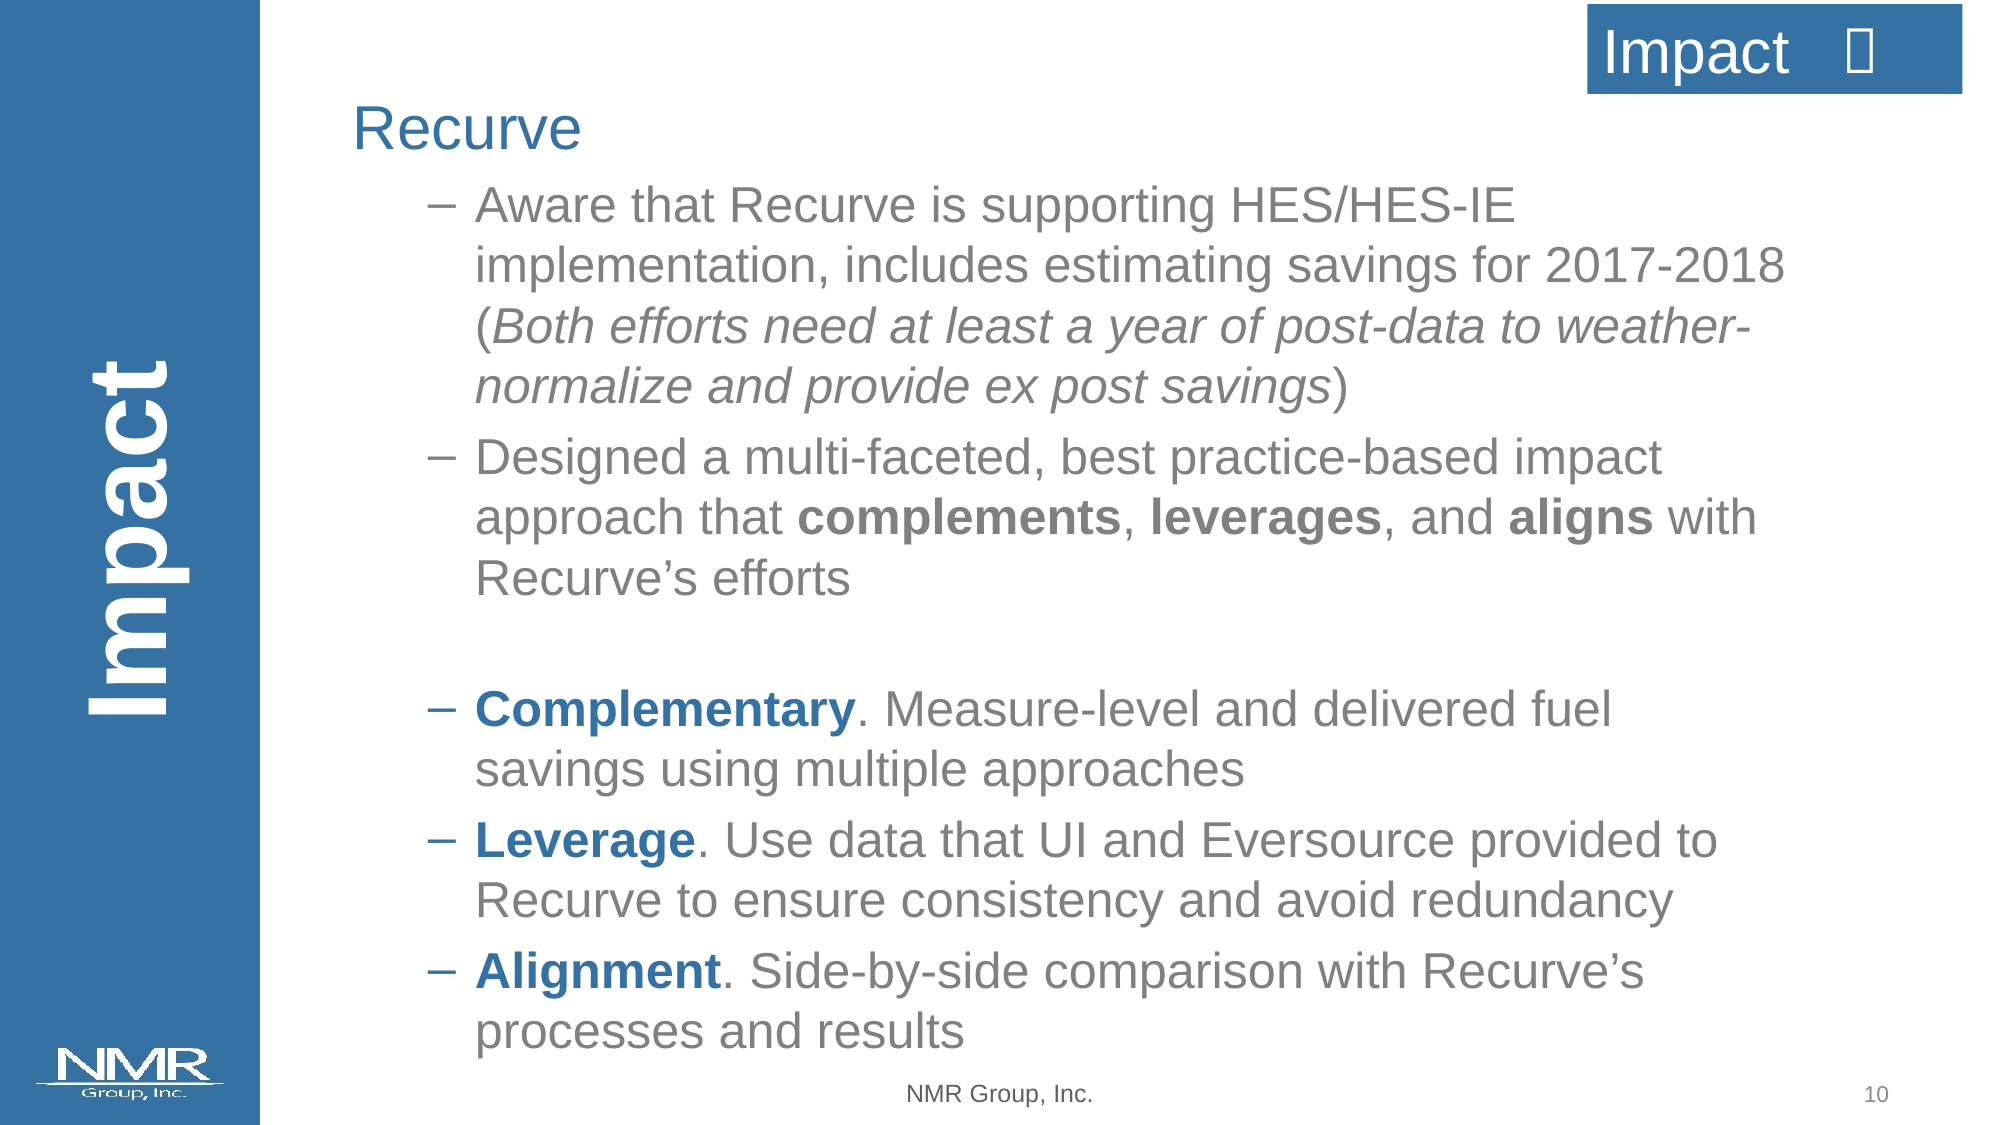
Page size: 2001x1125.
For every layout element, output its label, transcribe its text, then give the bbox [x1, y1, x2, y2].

picture [35, 1042, 224, 1103]
list Recurve Aware that Recurve is supporting HES/HES-IE implementation, includes estimating savings for 2017-2018 (Both efforts need at least a year of post-data to weather-normalize and provide ex post savings) Designed a multi-faceted, best practice-based impact approach that complements, leverages, and aligns with Recurve’s efforts Complementary. Measure-level and delivered fuel savings using multiple approaches Leverage. Use data that UI and Eversource provided to Recurve to ensure consistency and avoid redundancy Alignment. Side-by-side comparison with Recurve’s processes and results [337, 79, 1805, 1067]
text_box Impact [62, 116, 199, 967]
text_box Impact  [1587, 4, 1963, 94]
slide_number 9 [1437, 1062, 1905, 1123]
